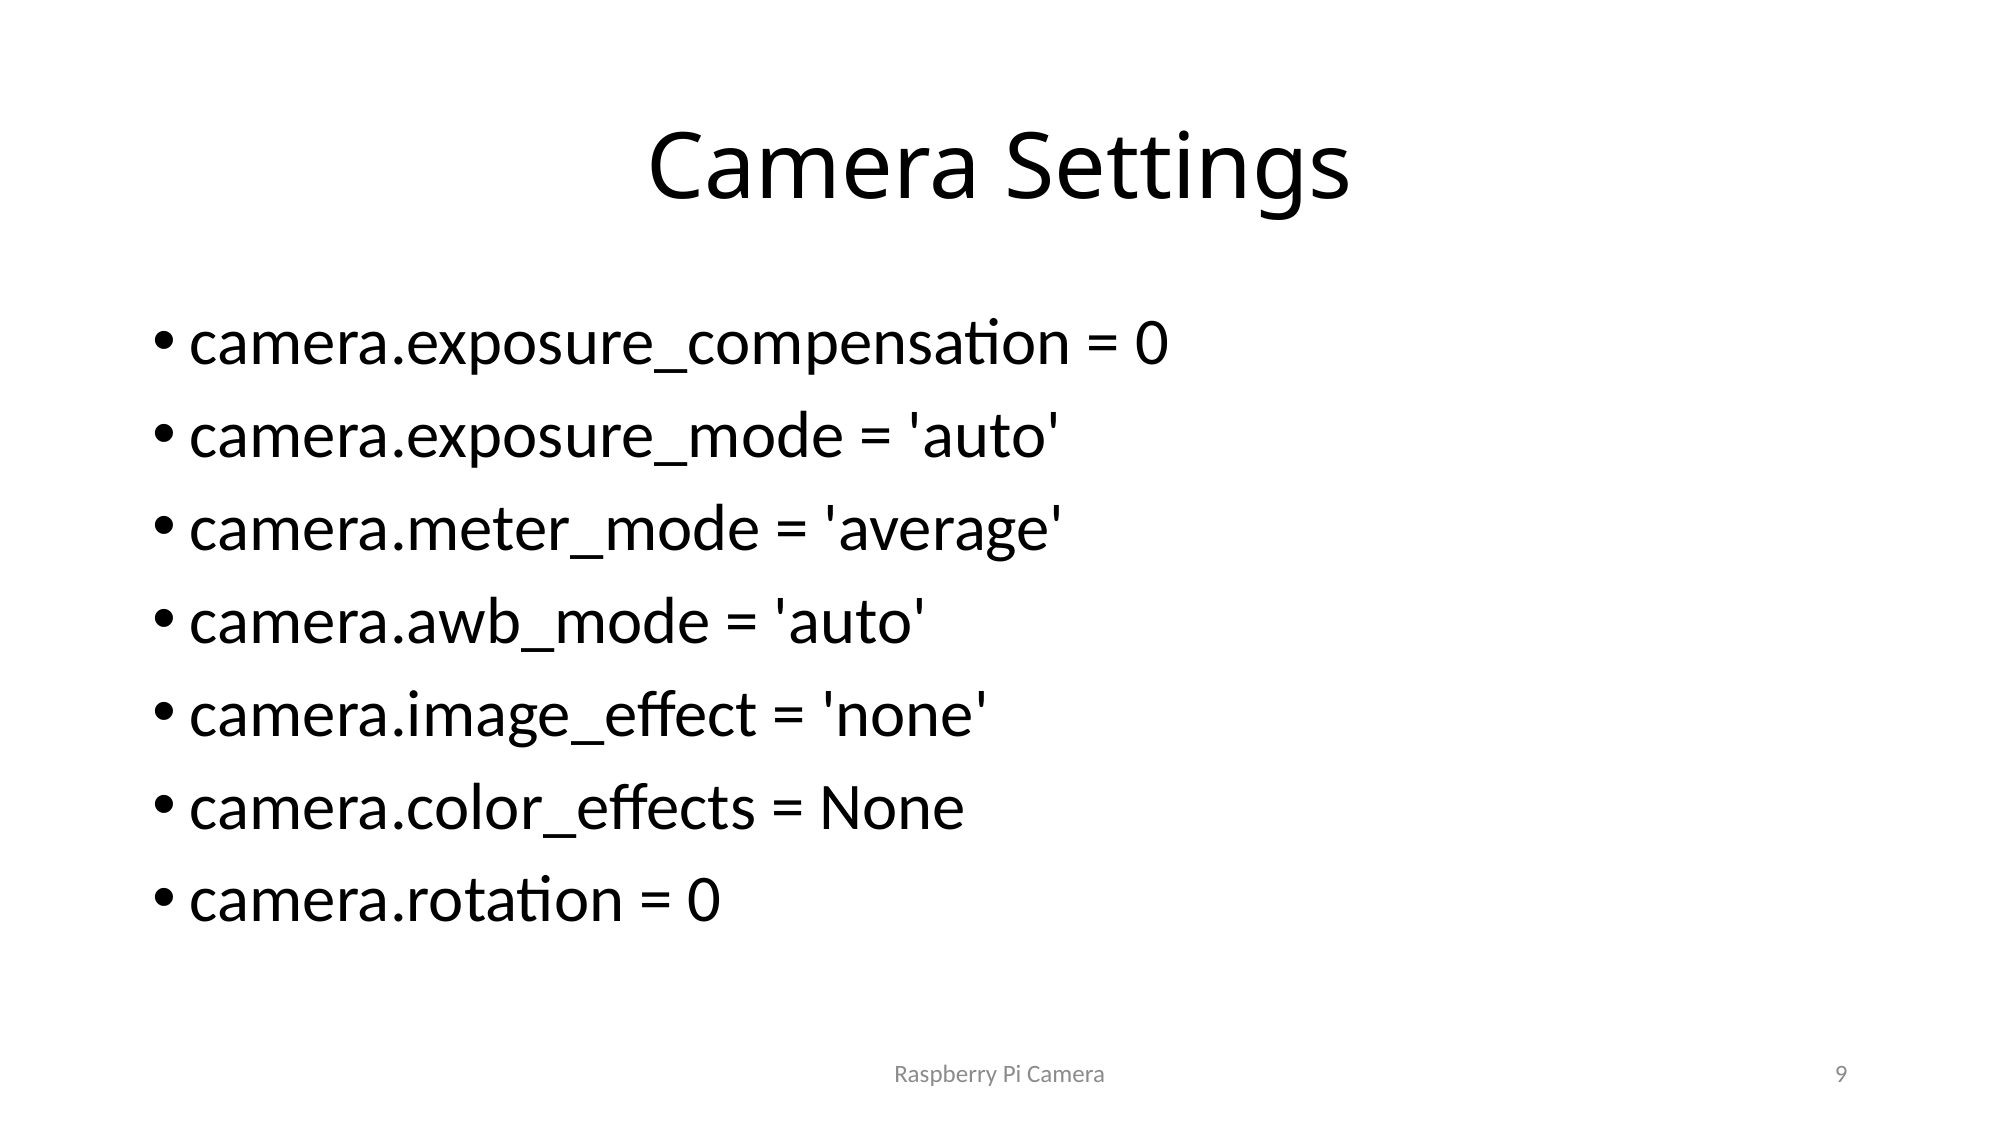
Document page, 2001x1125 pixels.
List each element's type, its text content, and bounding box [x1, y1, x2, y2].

slide_number 9 [1412, 1042, 1863, 1103]
footer Raspberry Pi Camera [662, 1042, 1338, 1103]
title Camera Settings [137, 59, 1863, 278]
list camera.exposure_compensation = 0 camera.exposure_mode = 'auto' camera.meter_mode = 'average' camera.awb_mode = 'auto' camera.image_effect = 'none' camera.color_effects = None camera.rotation = 0 [137, 299, 1863, 1014]
